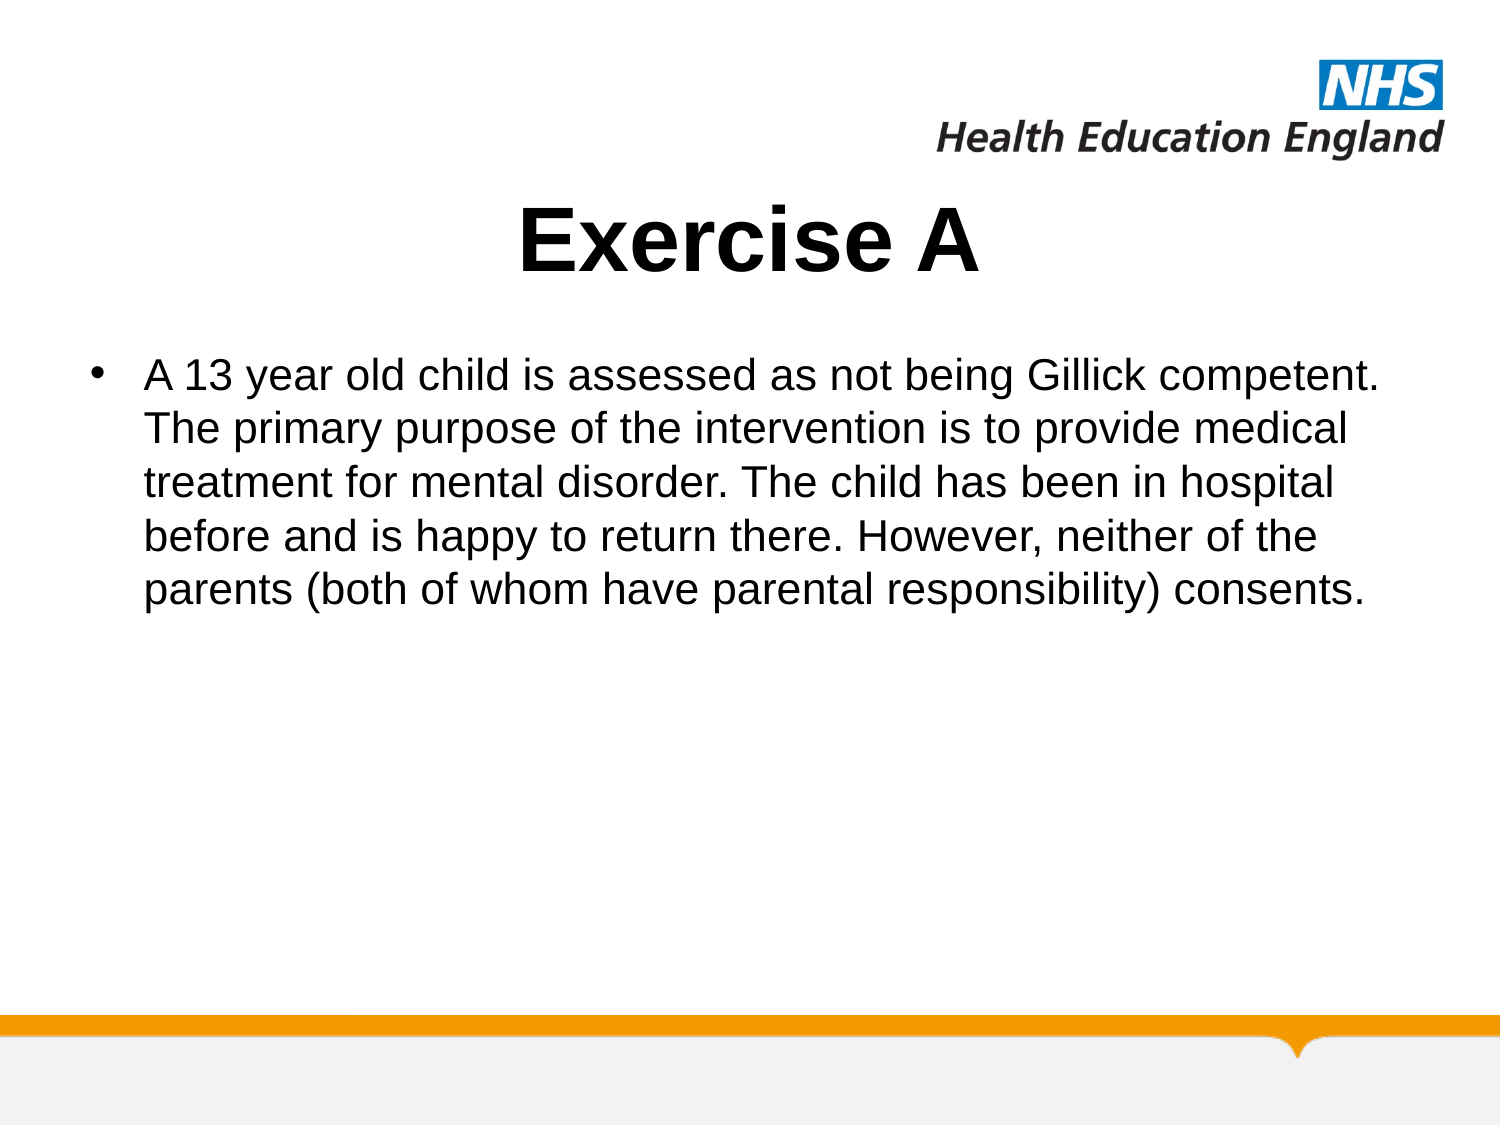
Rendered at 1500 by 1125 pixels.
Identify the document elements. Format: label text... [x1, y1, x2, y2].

picture [936, 59, 1445, 161]
title Exercise A [75, 172, 1425, 315]
list A 13 year old child is assessed as not being Gillick competent. The primary purpose of the intervention is to provide medical treatment for mental disorder. The child has been in hospital before and is happy to return there. However, neither of the parents (both of whom have parental responsibility) consents. [75, 338, 1425, 625]
